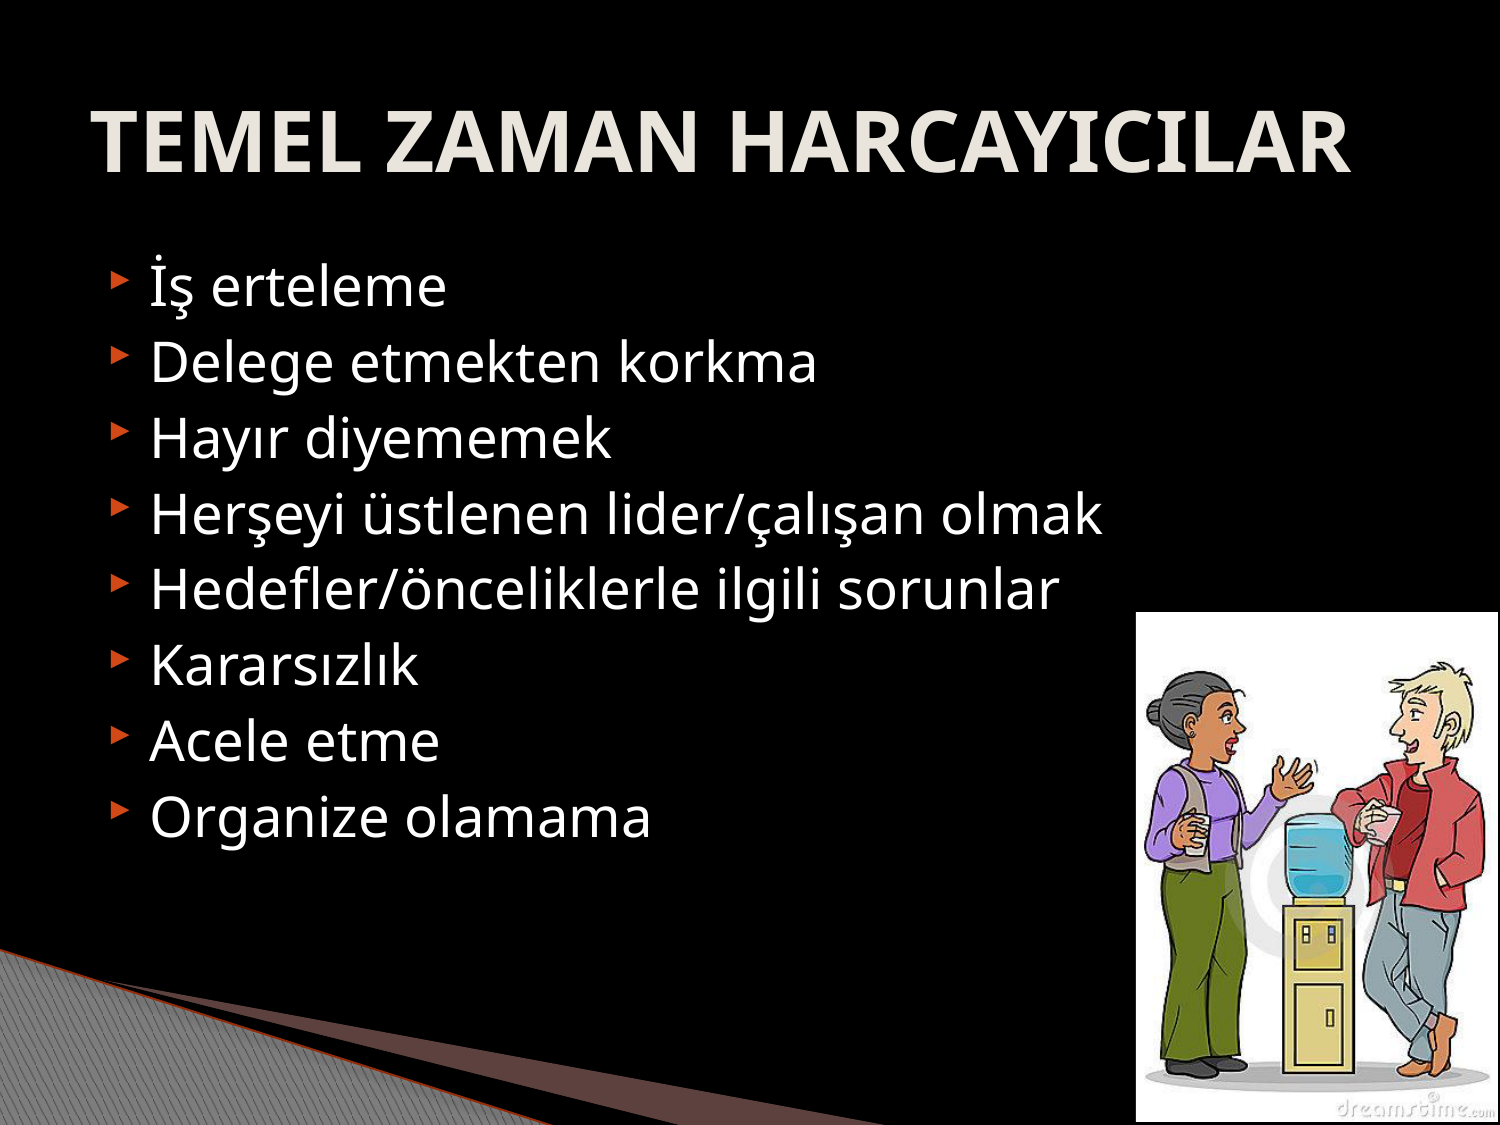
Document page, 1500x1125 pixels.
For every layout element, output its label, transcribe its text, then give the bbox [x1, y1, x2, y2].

list İş erteleme Delege etmekten korkma Hayır diyememek Herşeyi üstlenen lider/çalışan olmak Hedefler/önceliklerle ilgili sorunlar Kararsızlık Acele etme Organize olamama [75, 243, 1425, 986]
title TEMEL ZAMAN HARCAYICILAR [75, 45, 1425, 233]
picture [0, 952, 543, 1125]
picture [1135, 612, 1499, 1122]
